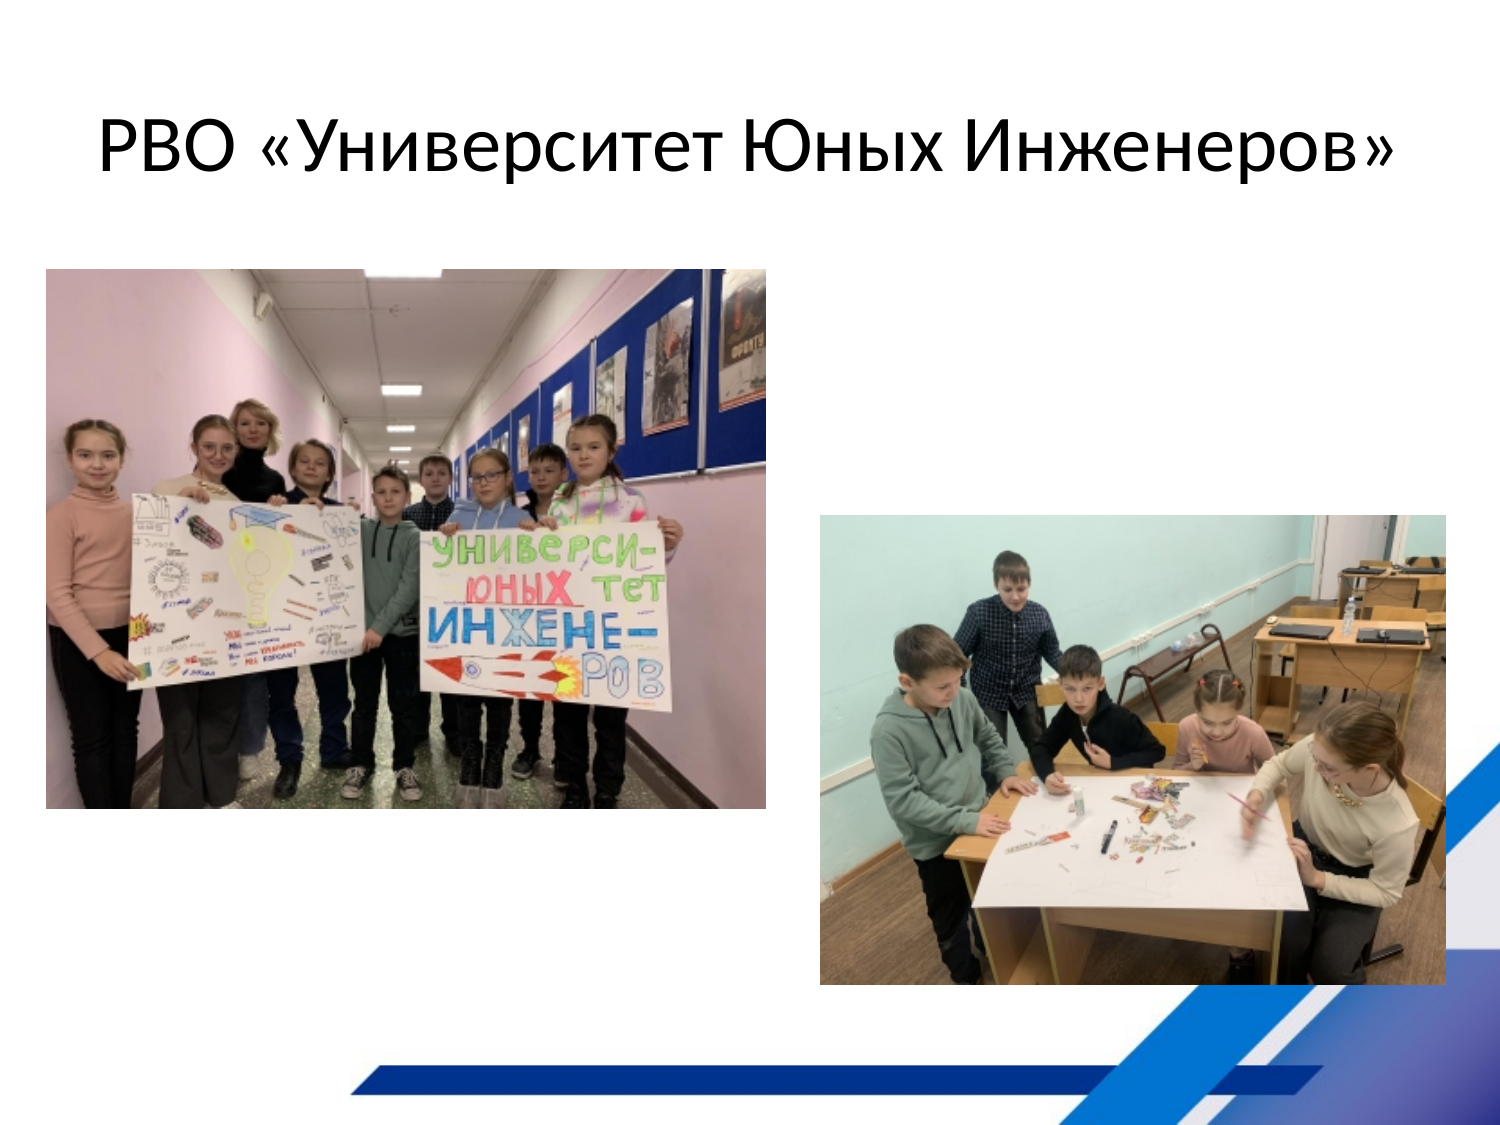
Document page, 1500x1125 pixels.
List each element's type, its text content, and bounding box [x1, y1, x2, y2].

picture [0, 0, 1500, 1125]
title РВО «Университет Юных Инженеров» [75, 45, 1425, 233]
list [820, 515, 1446, 985]
